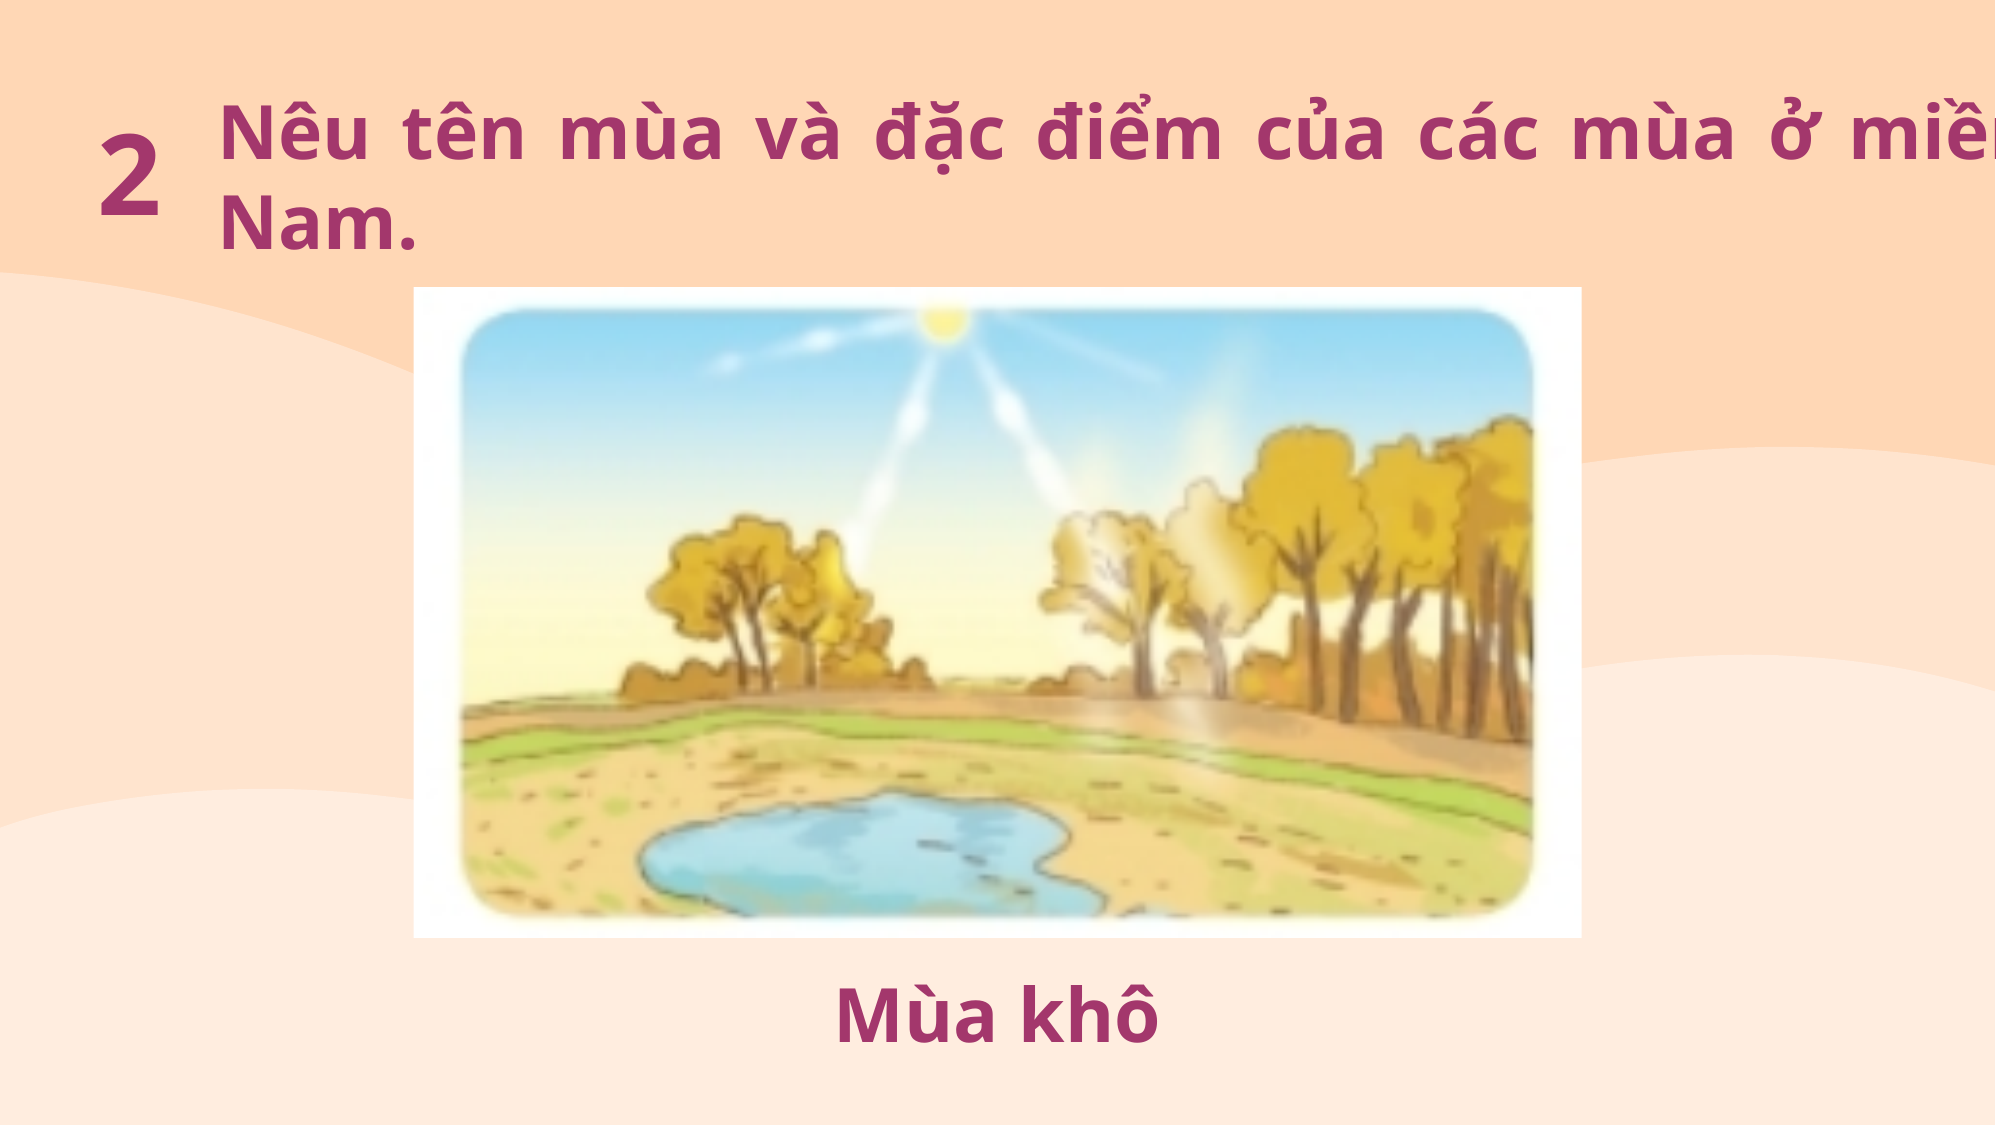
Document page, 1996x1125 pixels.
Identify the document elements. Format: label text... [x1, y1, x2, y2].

text_box Mùa khô [754, 949, 1241, 1076]
title Nêu tên mùa và đặc điểm của các mùa ở miền Nam. [200, 112, 1996, 238]
picture [413, 274, 1582, 938]
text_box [47, 112, 198, 233]
